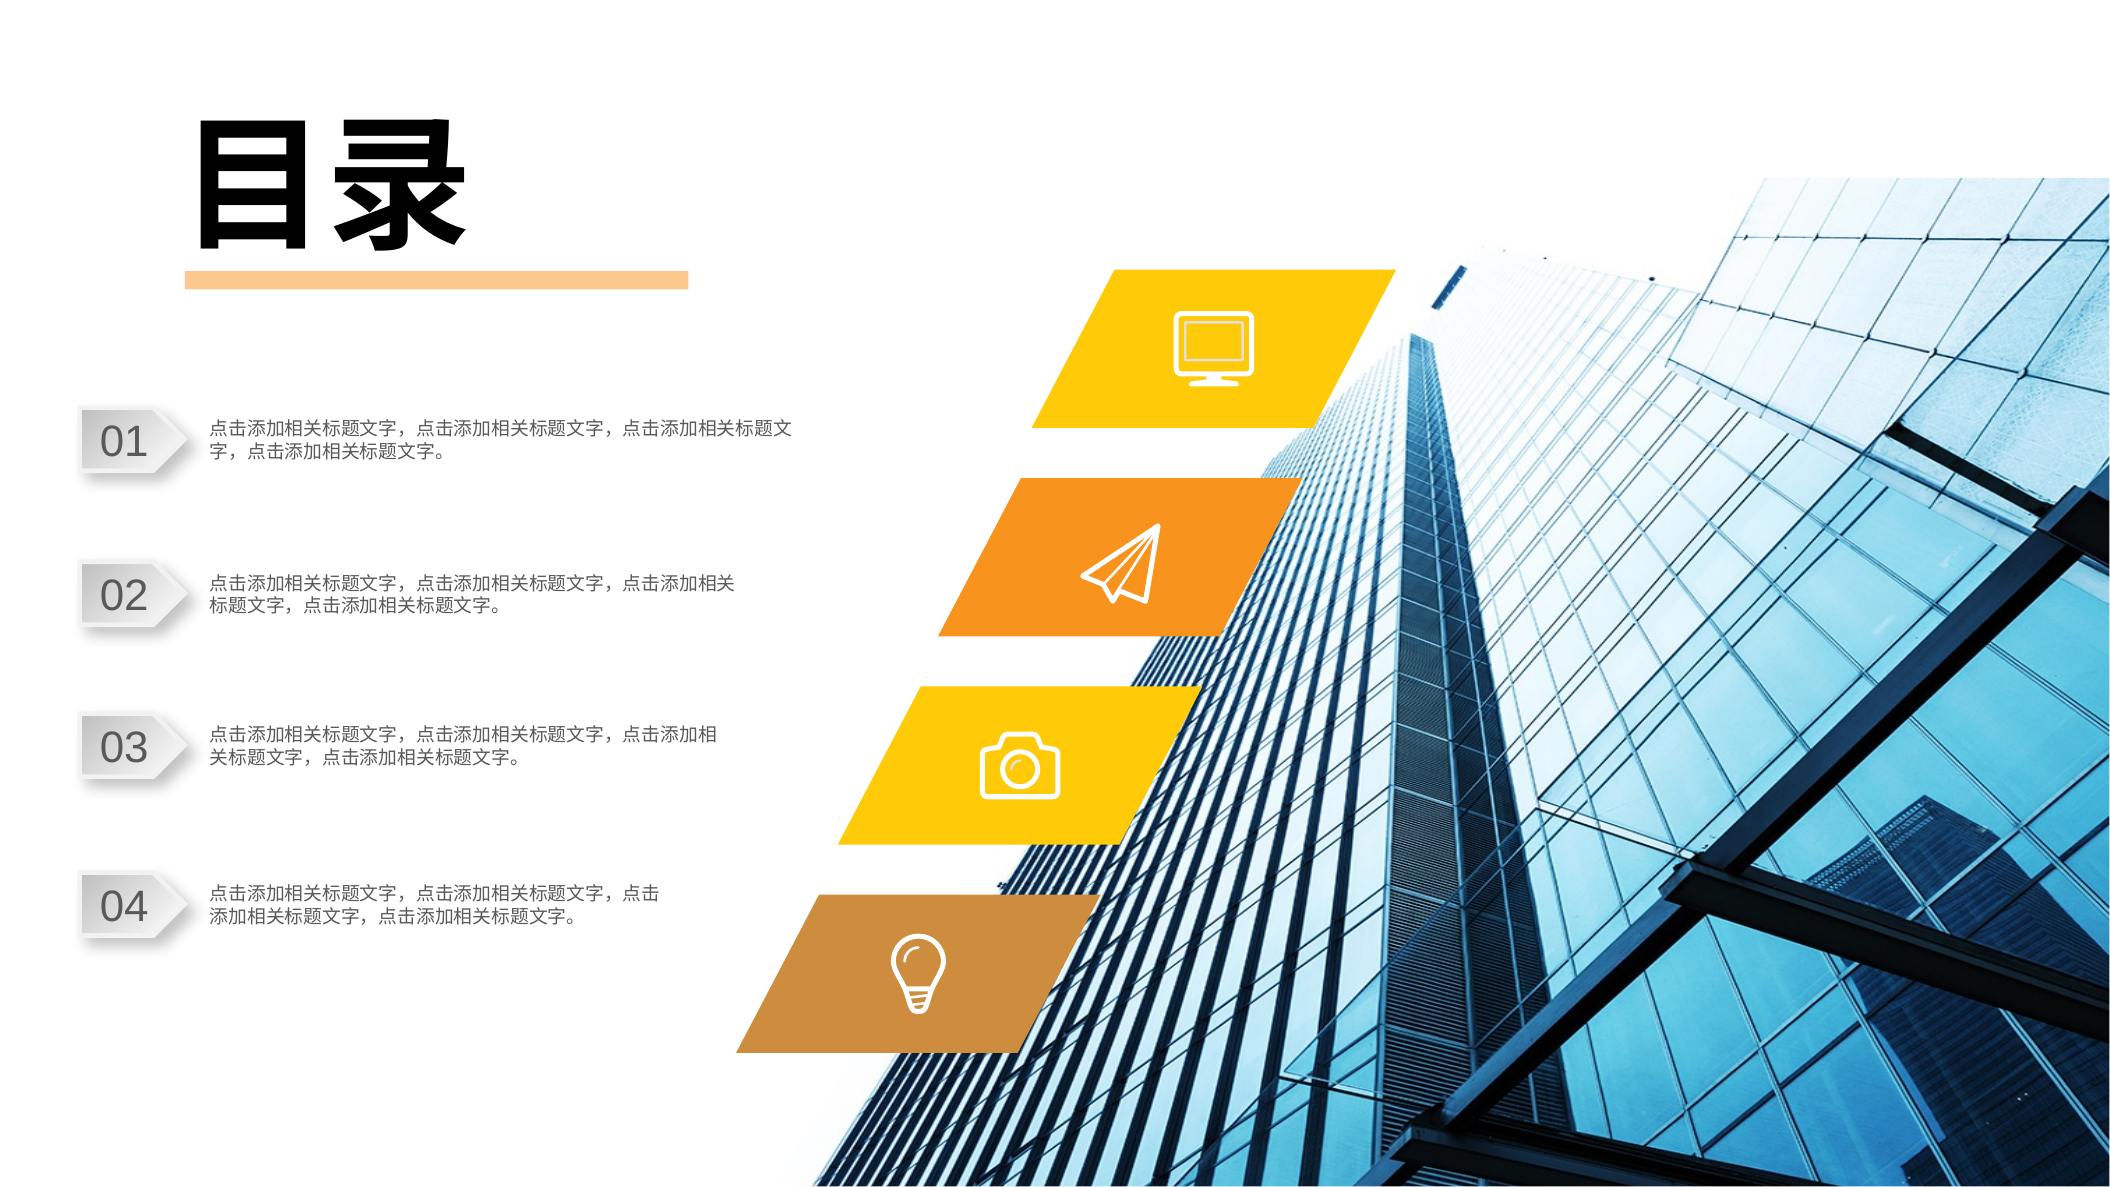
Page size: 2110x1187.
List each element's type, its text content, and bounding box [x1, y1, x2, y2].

text_box 03 [78, 712, 187, 778]
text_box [736, 894, 1101, 1053]
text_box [937, 478, 1303, 637]
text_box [1031, 269, 1397, 428]
text_box 点击添加相关标题文字，点击添加相关标题文字，点击添加相关标题文字，点击添加相关标题文字。 [193, 715, 737, 776]
text_box 目录 [180, 91, 535, 268]
text_box 点击添加相关标题文字，点击添加相关标题文字，点击添加相关标题文字，点击添加相关标题文字。 [193, 409, 838, 470]
text_box [770, 176, 2110, 1187]
text_box 02 [78, 560, 187, 626]
text_box 点击添加相关标题文字，点击添加相关标题文字，点击添加相关标题文字，点击添加相关标题文字。 [193, 874, 689, 935]
text_box [184, 270, 689, 290]
text_box 01 [78, 406, 187, 472]
text_box 04 [78, 871, 187, 937]
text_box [837, 686, 1203, 845]
text_box 点击添加相关标题文字，点击添加相关标题文字，点击添加相关标题文字，点击添加相关标题文字。 [193, 563, 764, 625]
